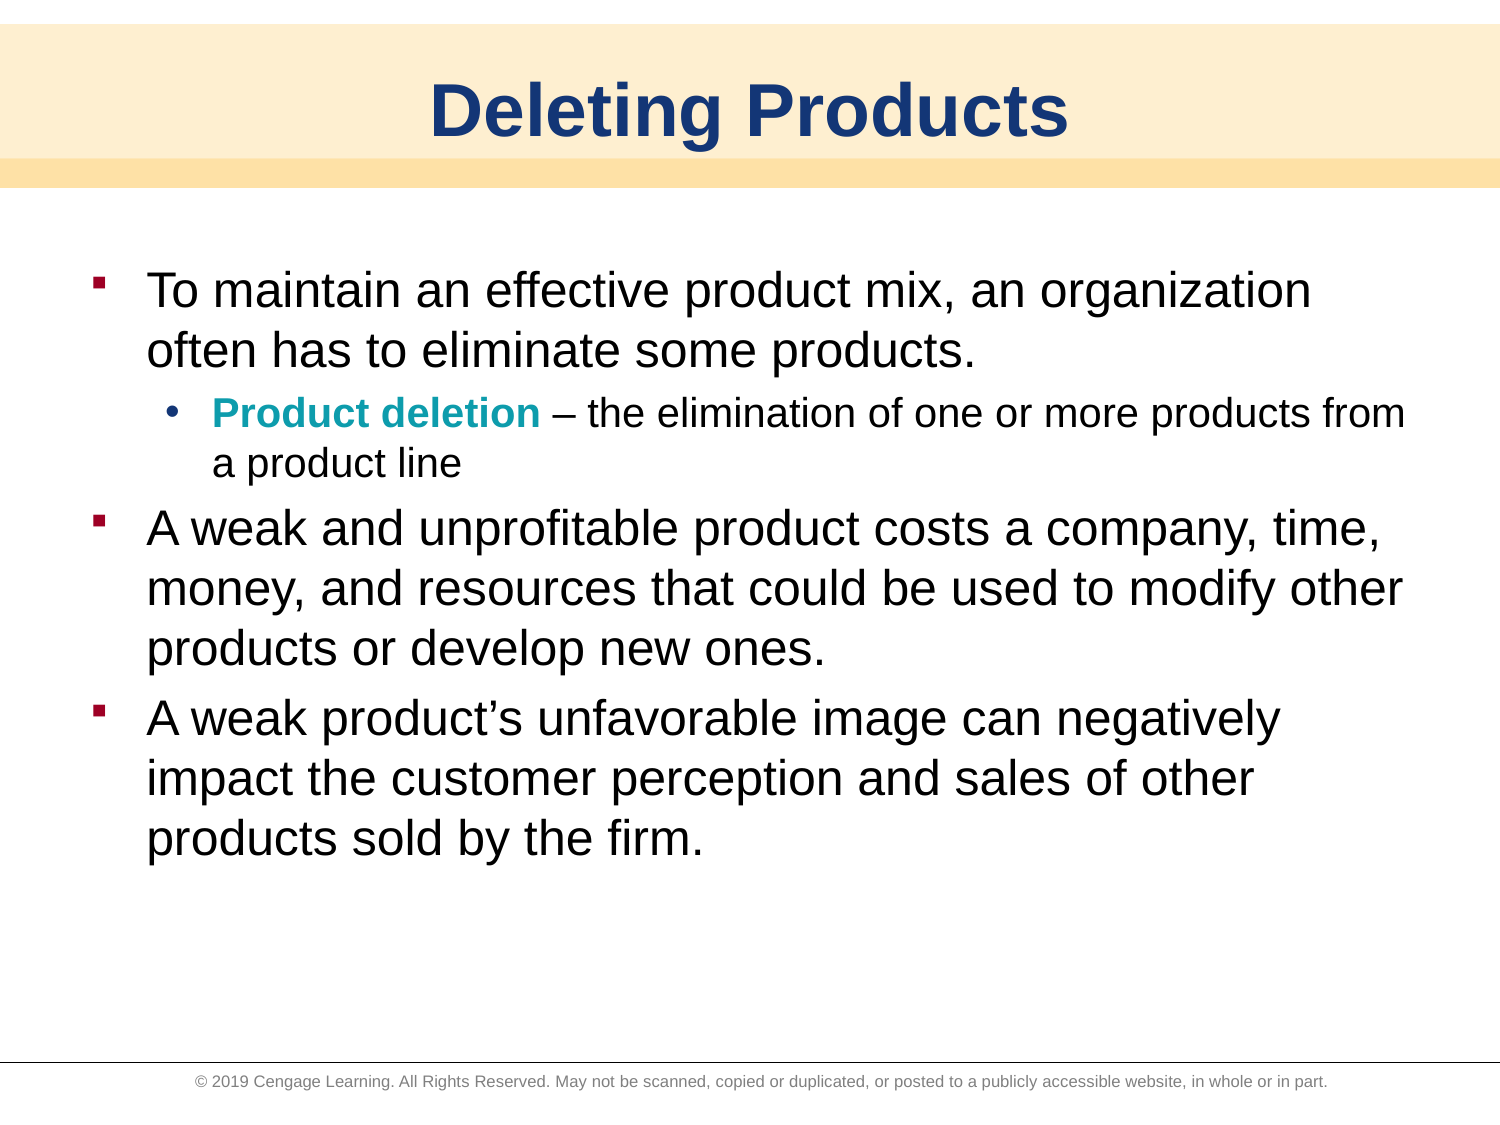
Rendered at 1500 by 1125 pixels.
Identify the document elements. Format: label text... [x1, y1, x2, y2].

title Deleting Products [74, 24, 1426, 188]
list To maintain an effective product mix, an organization often has to eliminate some products. Product deletion – the elimination of one or more products from a product line A weak and unprofitable product costs a company, time, money, and resources that could be used to modify other products or develop new ones. A weak product’s unfavorable image can negatively impact the customer perception and sales of other products sold by the firm. [74, 249, 1426, 1051]
